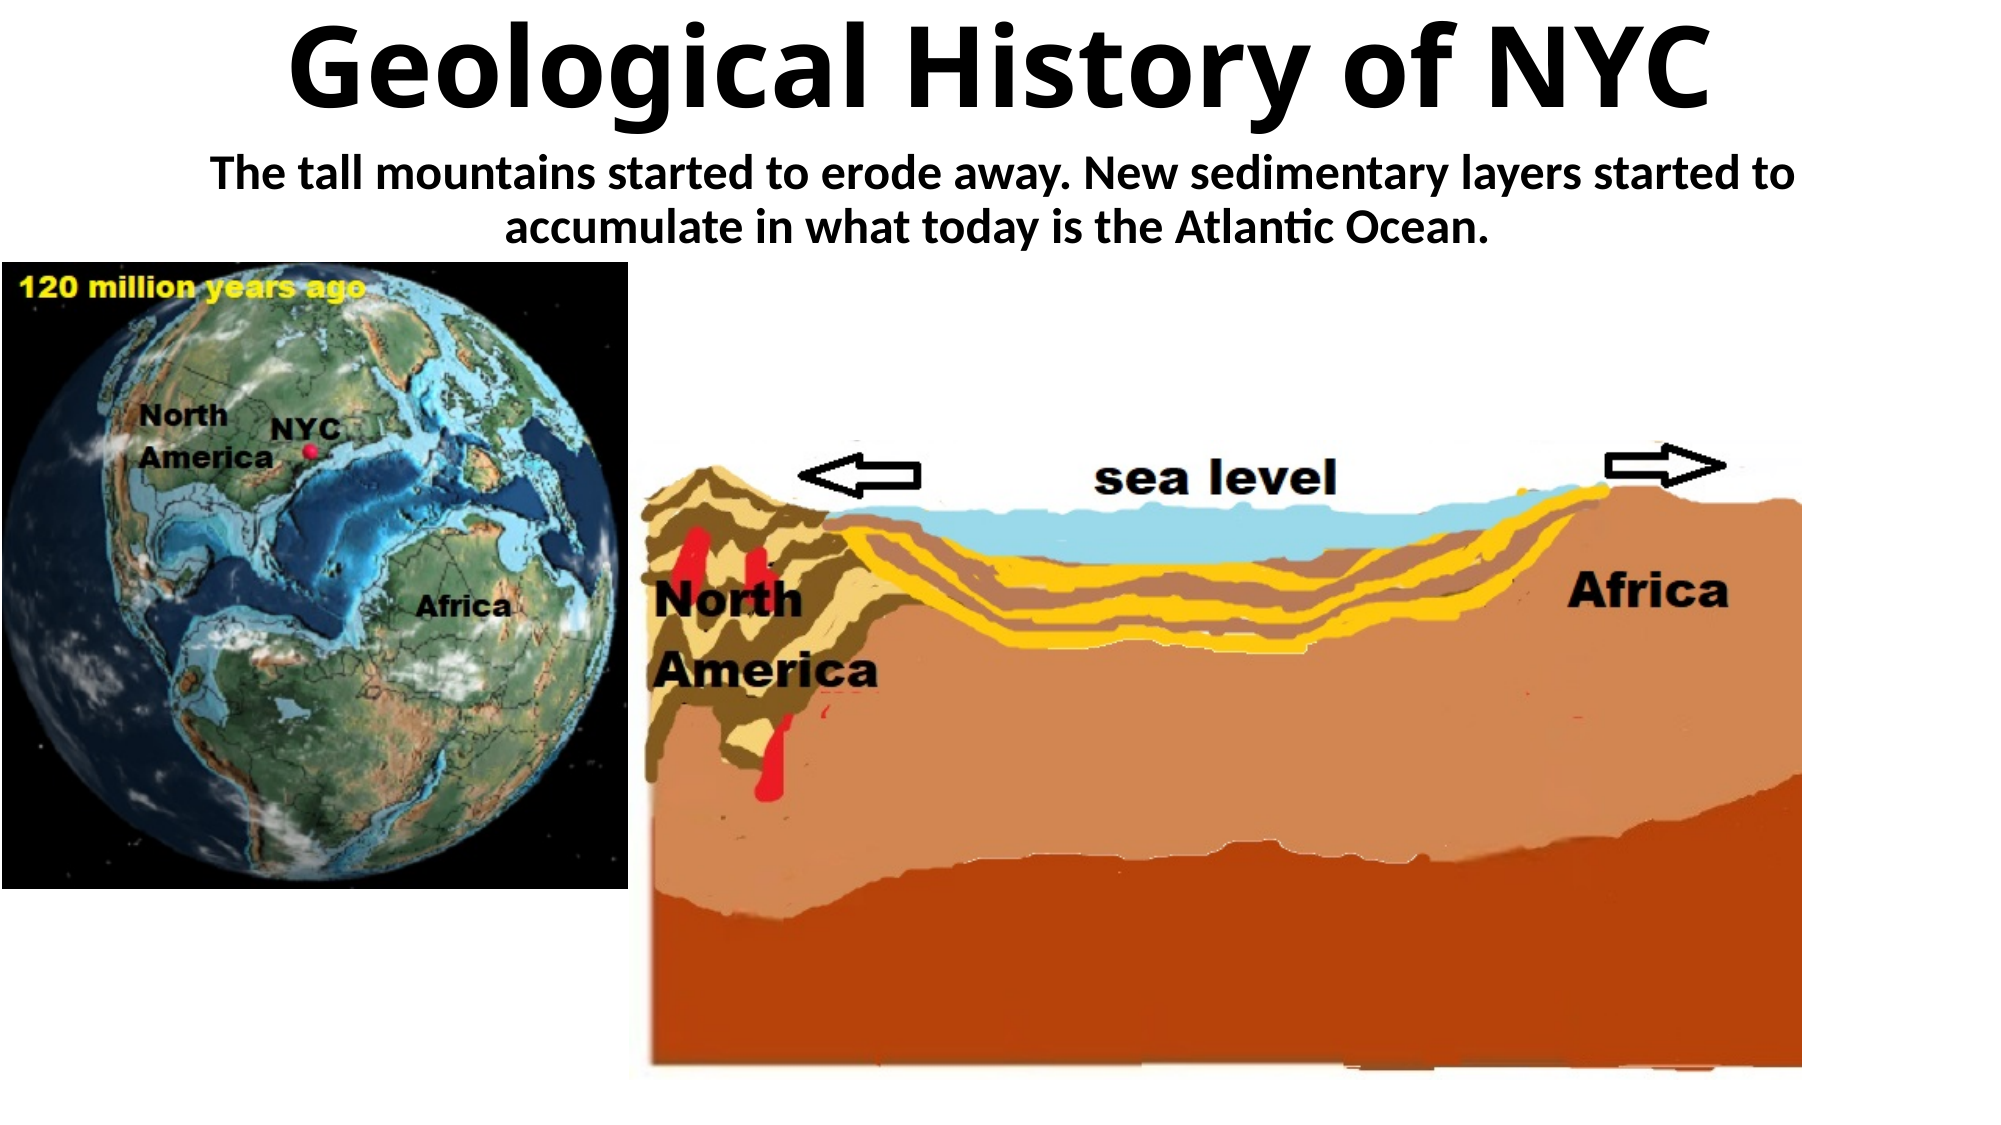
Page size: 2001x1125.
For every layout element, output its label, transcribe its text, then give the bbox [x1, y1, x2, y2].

picture [2, 262, 628, 889]
title Geological History of NYC [249, 0, 1750, 139]
picture [629, 440, 1802, 1080]
subtitle The tall mountains started to erode away. New sedimentary layers started to accumulate in what today is the Atlantic Ocean. [106, 139, 1900, 382]
